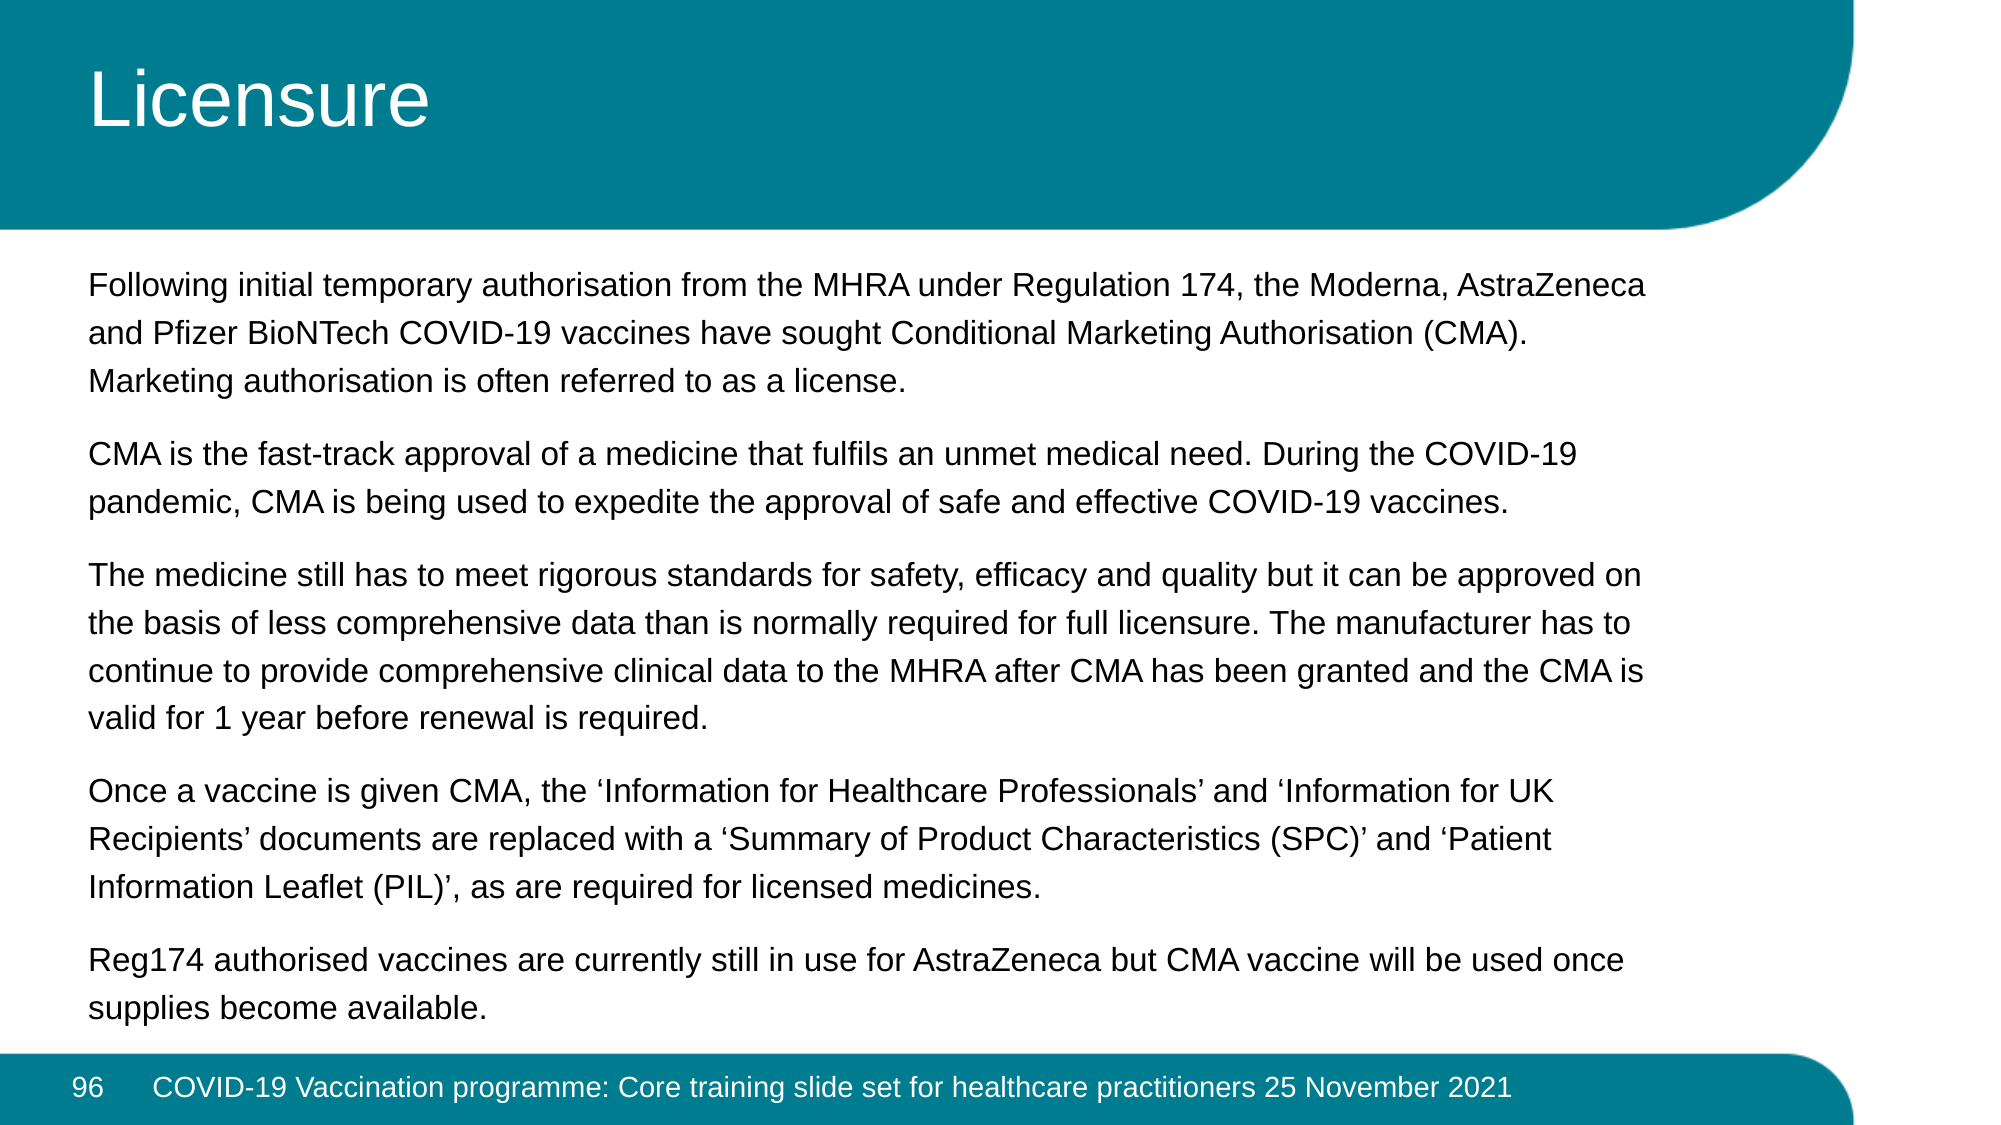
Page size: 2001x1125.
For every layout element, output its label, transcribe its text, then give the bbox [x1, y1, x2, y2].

slide_number 96 [21, 1056, 120, 1117]
list Following initial temporary authorisation from the MHRA under Regulation 174, the Moderna, AstraZeneca and Pfizer BioNTech COVID-19 vaccines have sought Conditional Marketing Authorisation (CMA). Marketing authorisation is often referred to as a license. CMA is the fast-track approval of a medicine that fulfils an unmet medical need. During the COVID-19 pandemic, CMA is being used to expedite the approval of safe and effective COVID-19 vaccines. The medicine still has to meet rigorous standards for safety, efficacy and quality but it can be approved on the basis of less comprehensive data than is normally required for full licensure. The manufacturer has to continue to provide comprehensive clinical data to the MHRA after CMA has been granted and the CMA is valid for 1 year before renewal is required. Once a vaccine is given CMA, the ‘Information for Healthcare Professionals’ and ‘Information for UK Recipients’ documents are replaced with a ‘Summary of Product Characteristics (SPC)’ and ‘Patient Information Leaflet (PIL)’, as are required for licensed medicines. Reg174 authorised vaccines are currently still in use for AstraZeneca but CMA vaccine will be used once supplies become available. [73, 248, 1672, 1096]
footer COVID-19 Vaccination programme: Core training slide set for healthcare practitioners 25 November 2021 [137, 1056, 1780, 1116]
title Licensure [73, 50, 1799, 210]
